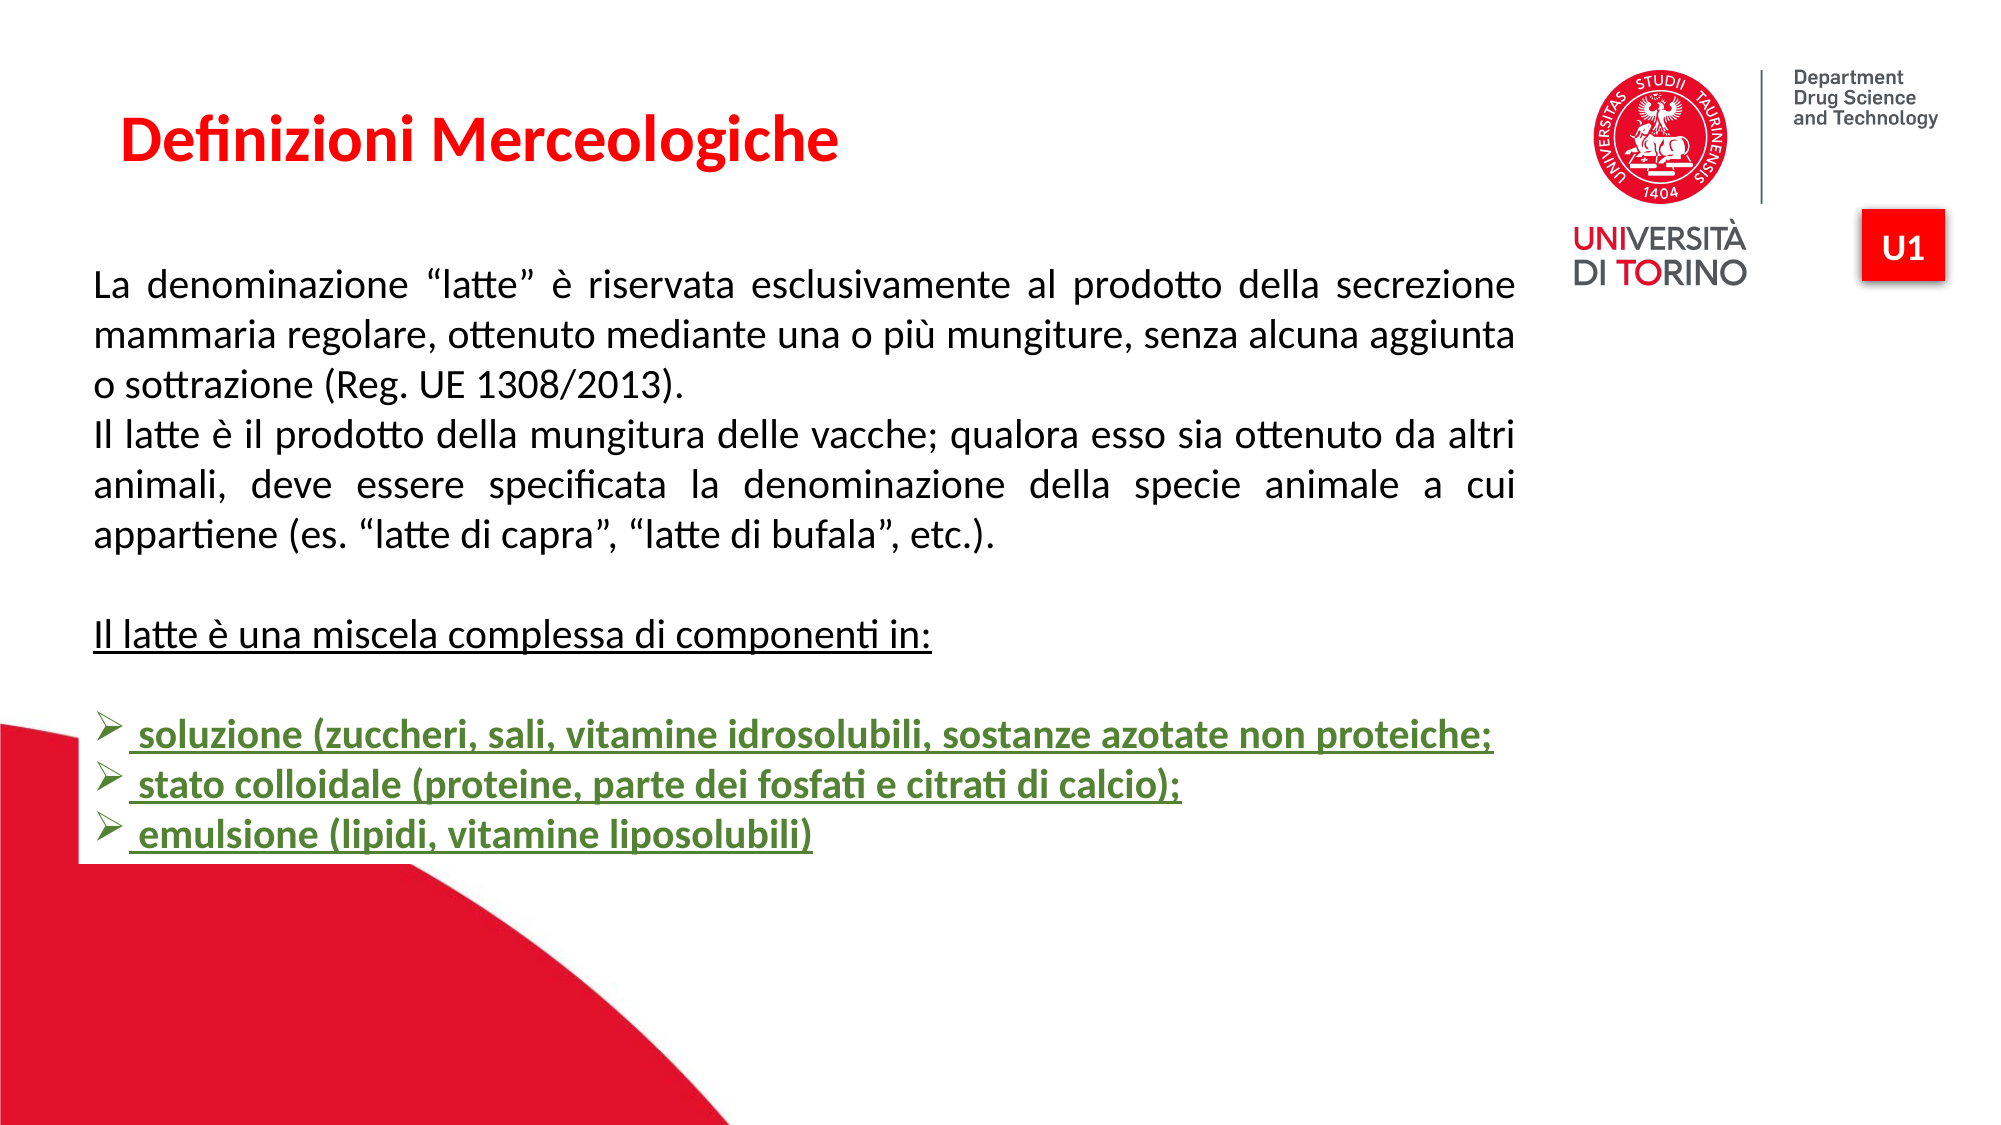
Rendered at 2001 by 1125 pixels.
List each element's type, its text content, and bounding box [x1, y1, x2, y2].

text_box Definizioni Merceologiche [105, 86, 856, 182]
picture [0, 0, 2001, 1125]
text_box La denominazione “latte” è riservata esclusivamente al prodotto della secrezione mammaria regolare, ottenuto mediante una o più mungiture, senza alcuna aggiunta o sottrazione (Reg. UE 1308/2013). Il latte è il prodotto della mungitura delle vacche; qualora esso sia ottenuto da altri animali, deve essere specificata la denominazione della specie animale a cui appartiene (es. “latte di capra”, “latte di bufala”, etc.). Il latte è una miscela complessa di componenti in: soluzione (zuccheri, sali, vitamine idrosolubili, sostanze azotate non proteiche; stato colloidale (proteine, parte dei fosfati e citrati di calcio); emulsione (lipidi, vitamine liposolubili) [78, 248, 1532, 864]
text_box U1 [1862, 209, 1945, 281]
